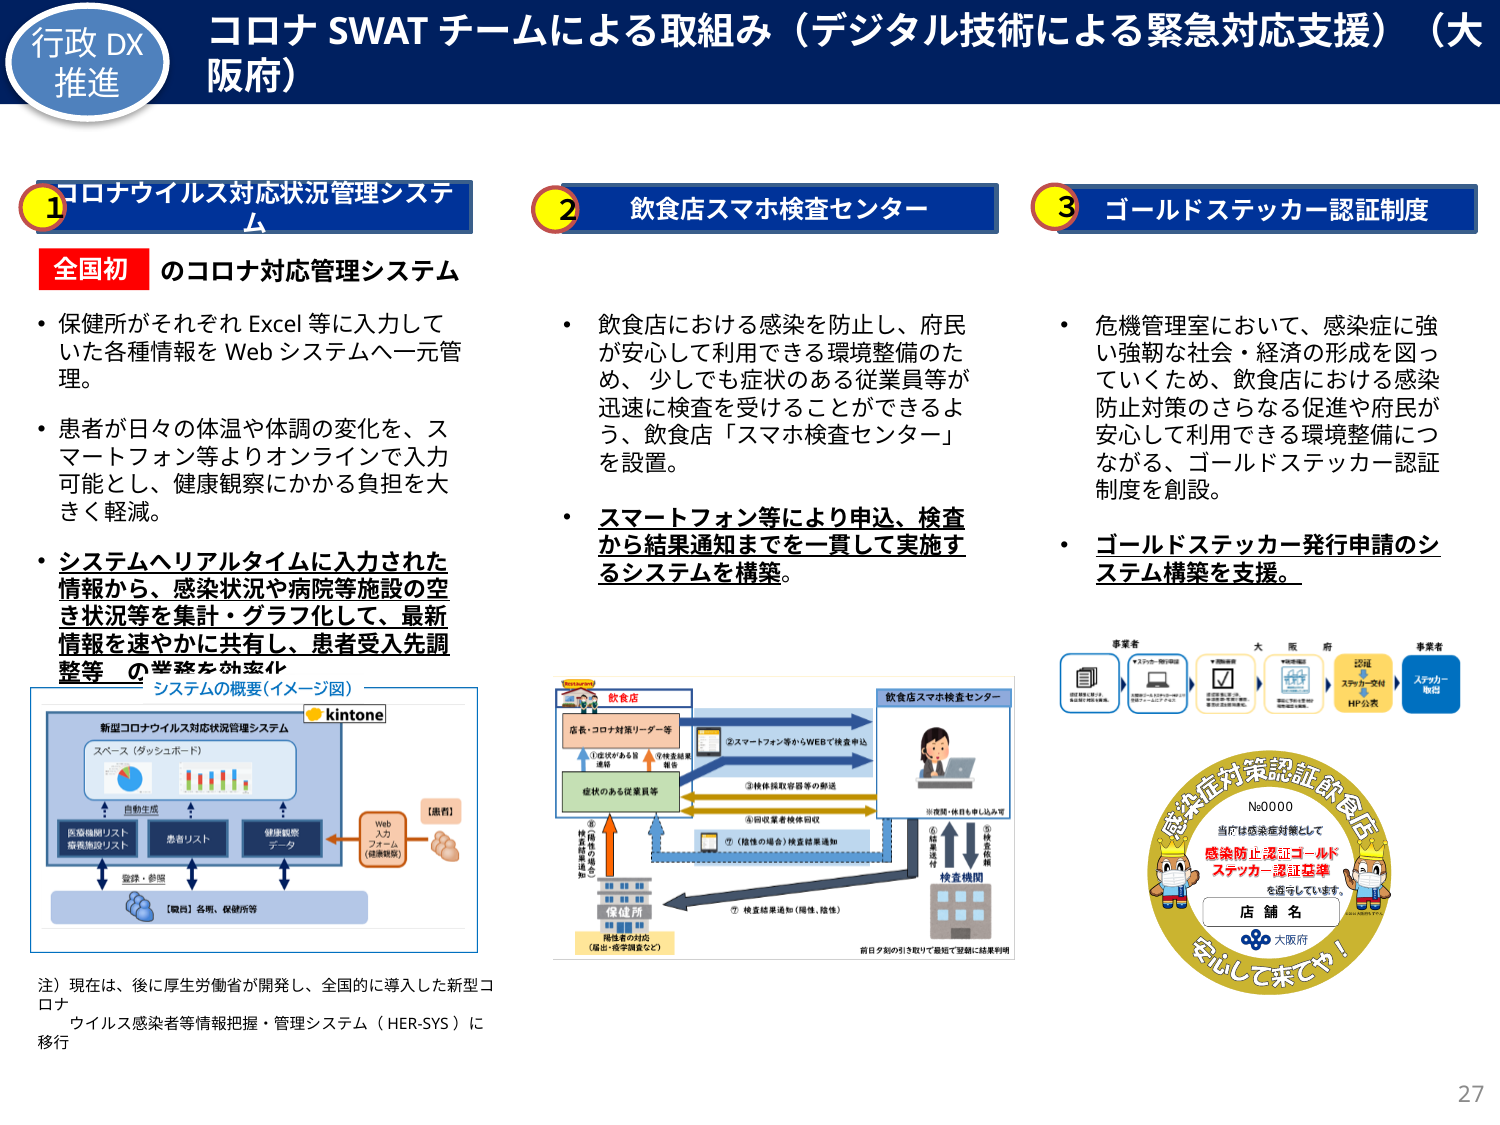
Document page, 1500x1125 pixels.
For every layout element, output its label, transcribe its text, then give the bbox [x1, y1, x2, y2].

text_box 注）現在は、後に厚生労働省が開発し、全国的に導入した新型コロナ ウイルス感染者等情報把握・管理システム（HER-SYS）に移行 [22, 968, 510, 1059]
text_box ２ [531, 185, 580, 234]
picture [30, 673, 479, 953]
text_box ３ [1030, 182, 1080, 231]
text_box 危機管理室において、感染症に強い強靭な社会・経済の形成を図っていくため、飲食店における感染防止対策のさらなる促進や府民が安心して利用できる環境整備につながる、ゴールドステッカー認証制度を創設。 ゴールドステッカー発行申請のシステム構築を支援。 [1045, 303, 1465, 594]
text_box 飲食店スマホ検査センター [561, 183, 999, 234]
picture [553, 676, 1015, 960]
text_box コロナウイルス対応状況管理システム [36, 180, 473, 234]
text_box 飲食店における感染を防止し、府民が安心して利用できる環境整備のため、 少しでも症状のある従業員等が迅速に検査を受けることができるよう、飲食店「スマホ検査センター」を設置。 スマートフォン等により申込、検査から結果通知までを一貫して実施するシステムを構築。 [548, 303, 1000, 621]
text_box １ [18, 183, 67, 232]
slide_number 64 [1149, 1065, 1500, 1125]
picture [1058, 634, 1465, 718]
picture [1147, 750, 1394, 1008]
text_box コロナSWATチームによる取組み（デジタル技術による緊急対応支援）（大阪府） [0, 0, 1500, 105]
text_box 全国初 [39, 245, 144, 291]
text_box ゴールドステッカー認証制度 [1057, 184, 1478, 234]
text_box 保健所がそれぞれExcel等に入力していた各種情報をWebシステムへ一元管理。 患者が日々の体温や体調の変化を、スマートフォン等よりオンラインで入力可能とし、健康観察にかかる負担を大きく軽減。 システムへリアルタイムに入力された情報から、感染状況や病院等施設の空き状況等を集計・グラフ化して、最新情報を速やかに共有し、患者受入先調整等 の業務を効率化。 [22, 302, 478, 692]
text_box のコロナ対応管理システム [146, 248, 475, 293]
text_box 行政DX 推進 [5, 2, 170, 122]
